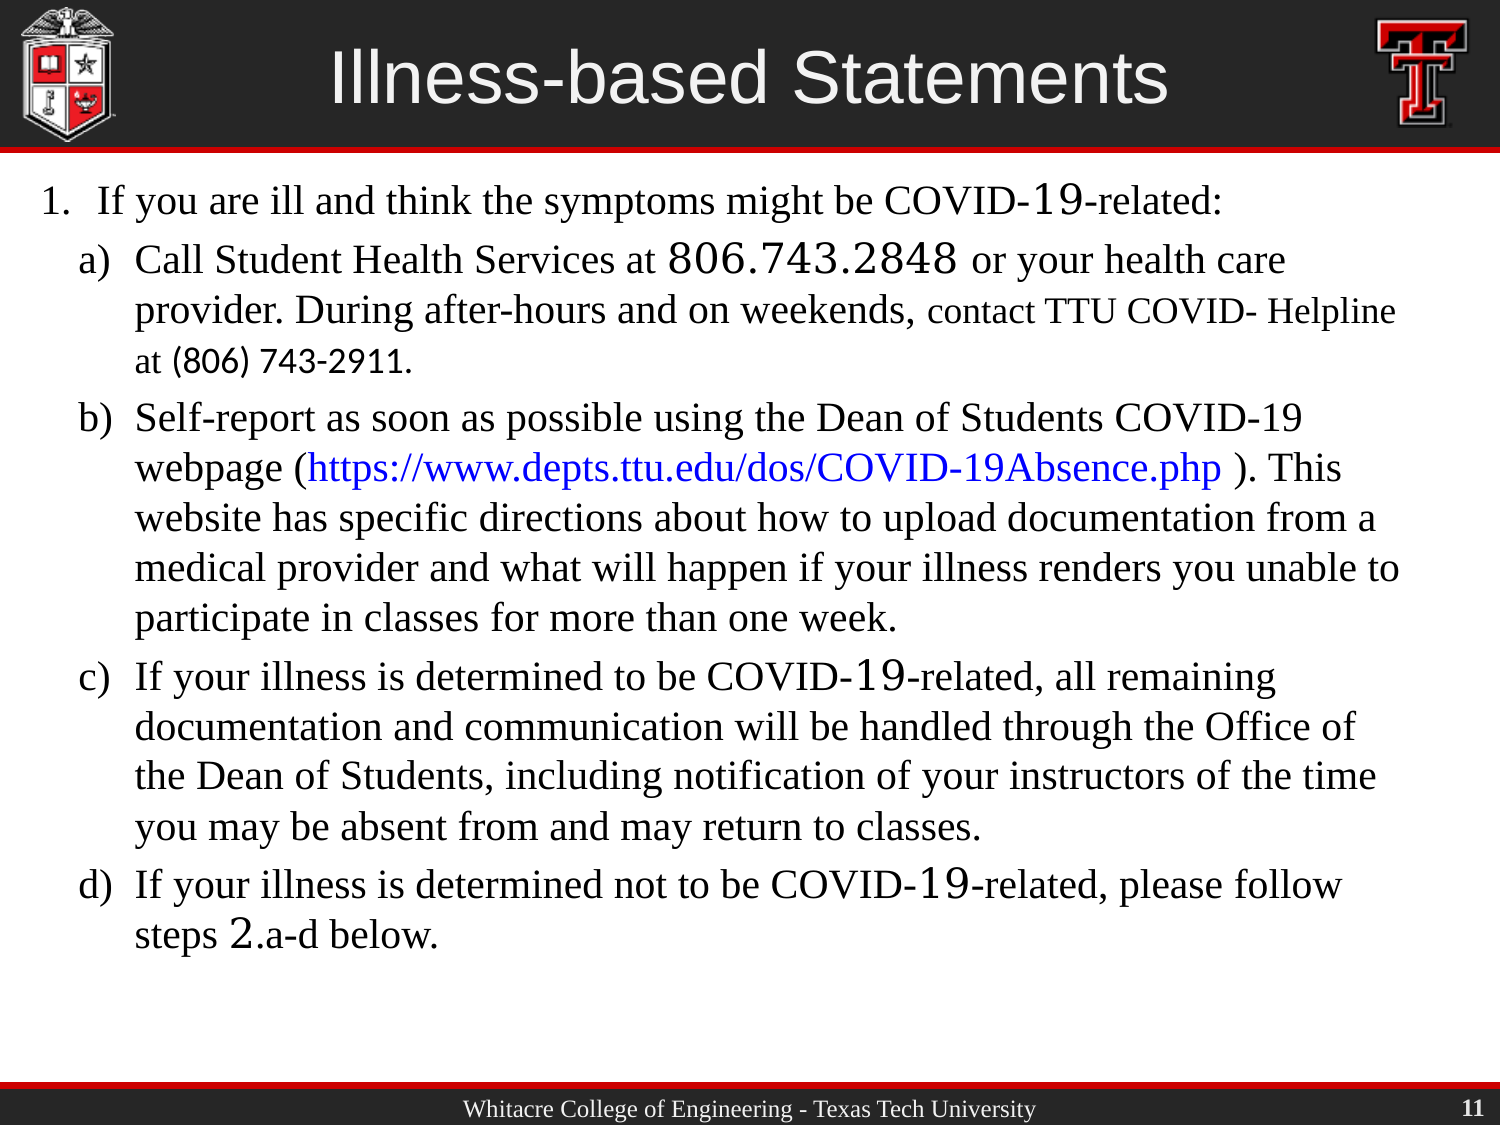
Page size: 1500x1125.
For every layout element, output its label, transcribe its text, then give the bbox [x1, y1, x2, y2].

picture [1373, 14, 1472, 128]
picture [21, 7, 116, 142]
title Illness-based Statements [151, 6, 1349, 141]
slide_number 11 [1392, 1086, 1500, 1125]
